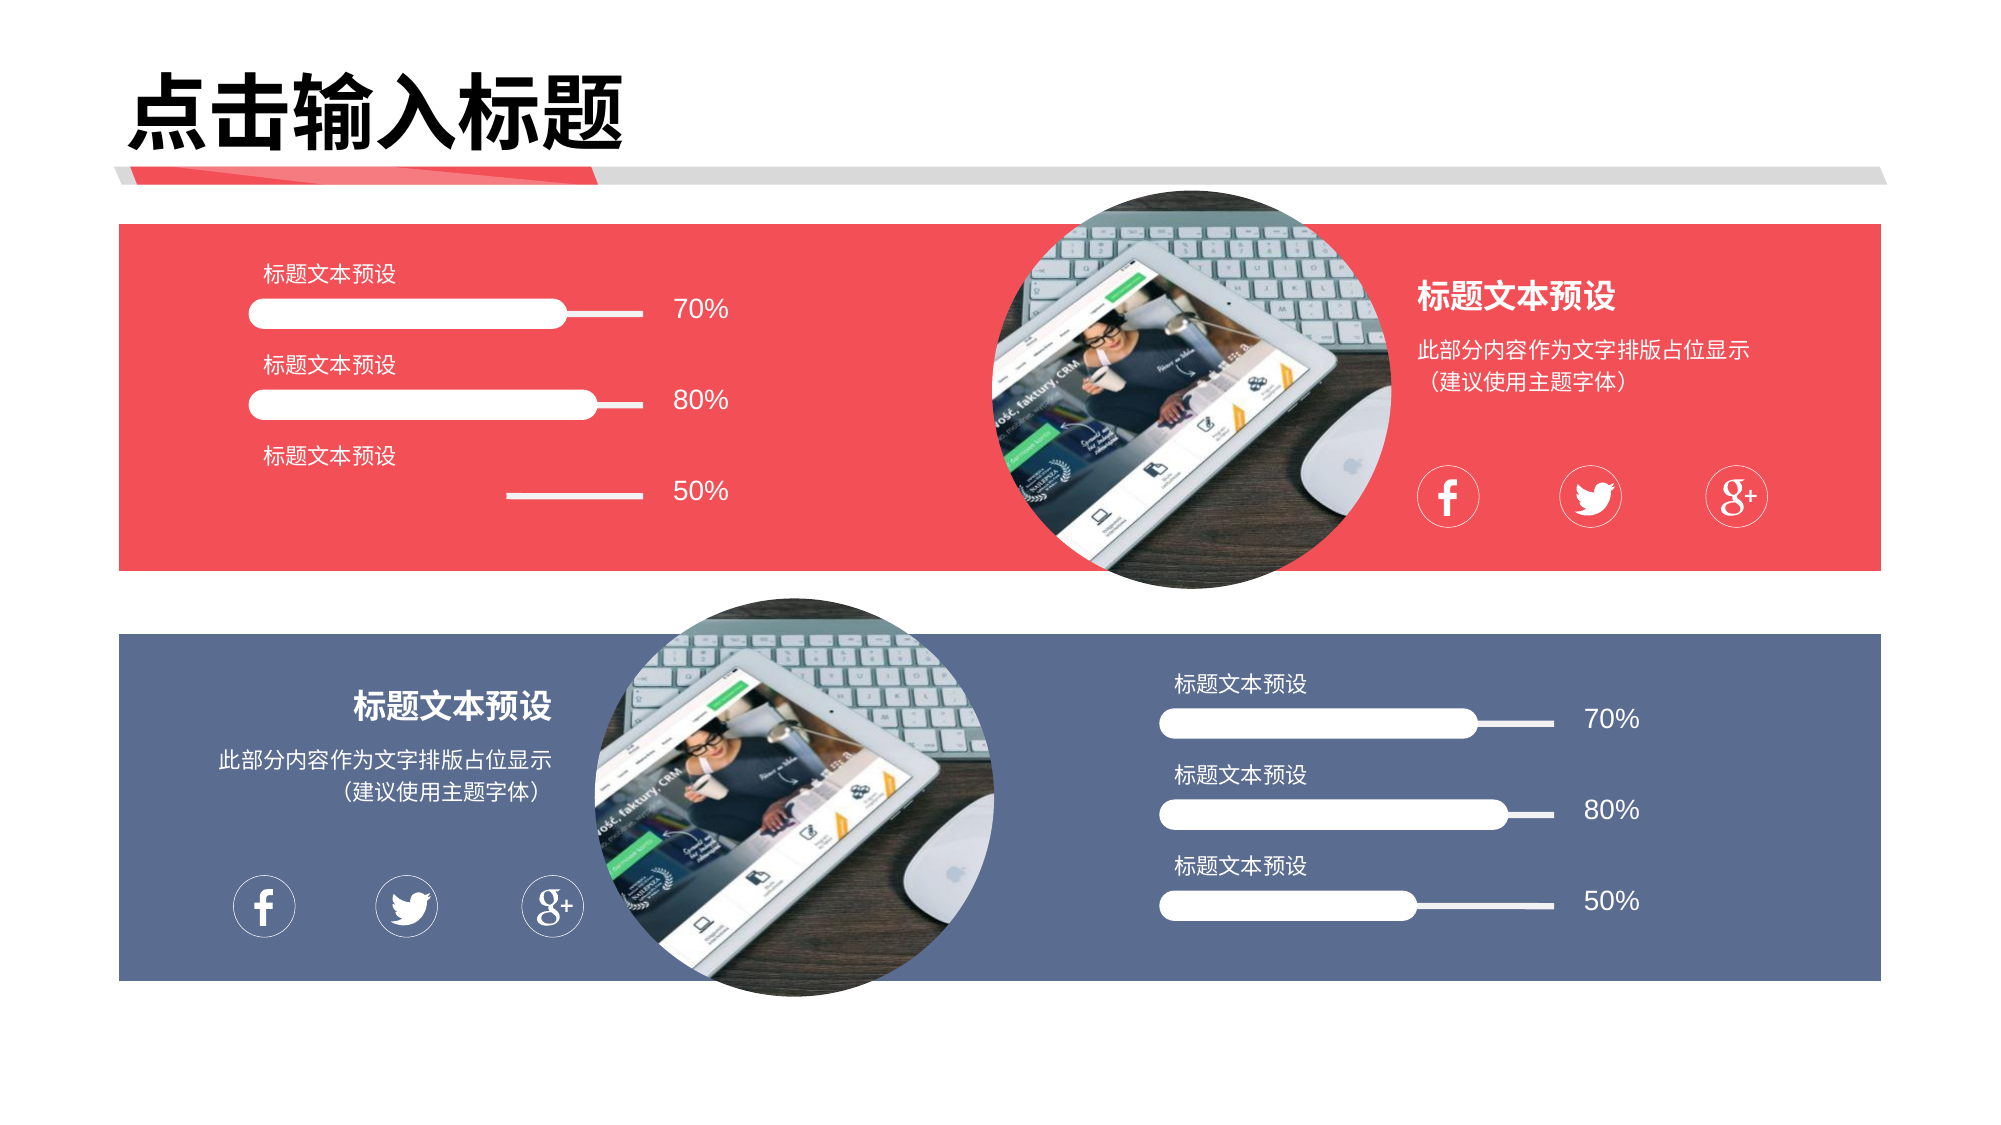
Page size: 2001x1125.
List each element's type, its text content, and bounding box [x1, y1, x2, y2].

title 点击输入标题 [109, 0, 1890, 169]
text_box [117, 190, 1883, 997]
